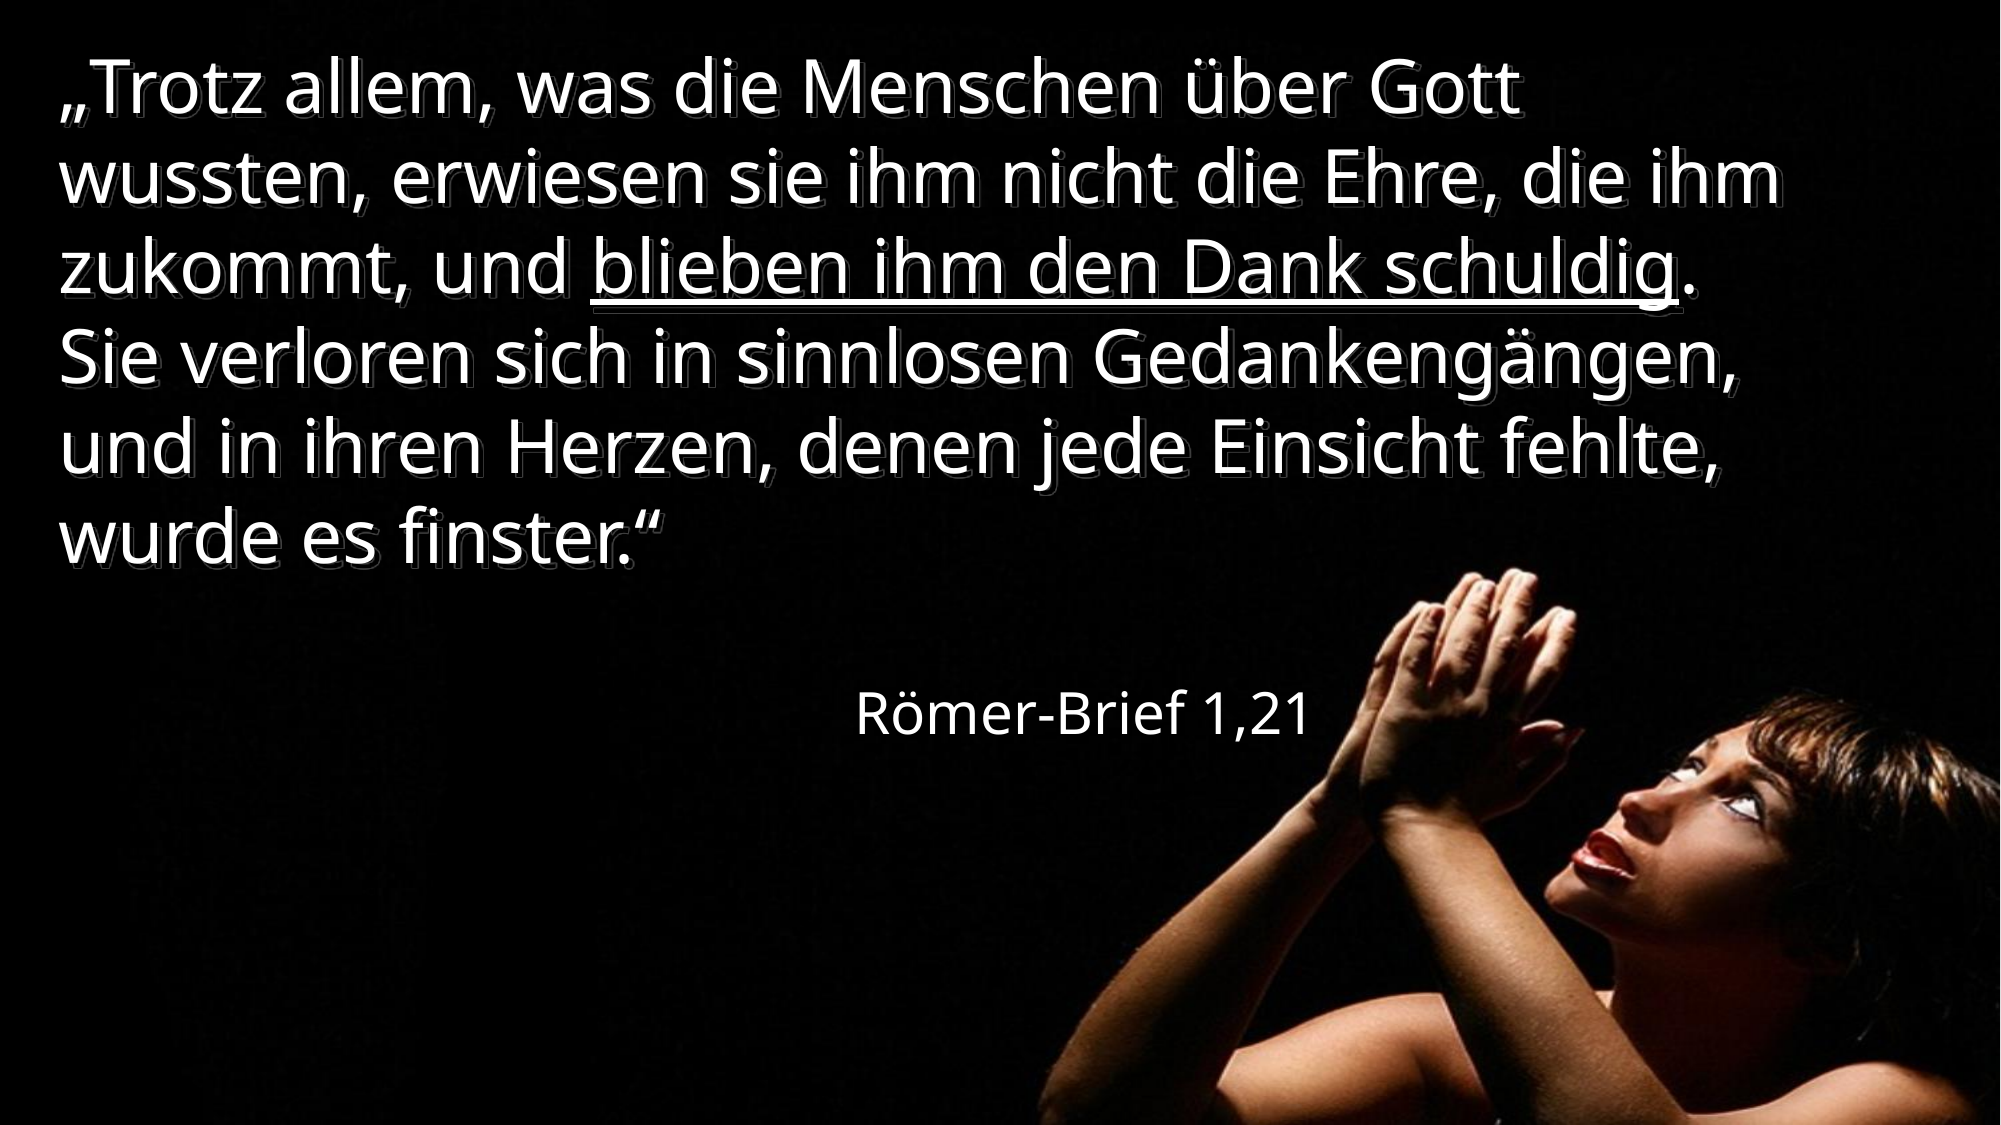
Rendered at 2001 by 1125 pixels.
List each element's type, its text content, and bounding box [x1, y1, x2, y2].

text_box Römer-Brief 1,21 [468, 668, 1331, 754]
title „Trotz allem, was die Menschen über Gott wussten, erwiesen sie ihm nicht die Ehre, die ihm zukommt, und blieben ihm den Dank schuldig. Sie verloren sich in sinnlosen Gedankengängen, und in ihren Herzen, denen jede Einsicht fehlte, wurde es finster.“ [43, 30, 1804, 587]
picture [0, 0, 2001, 1125]
